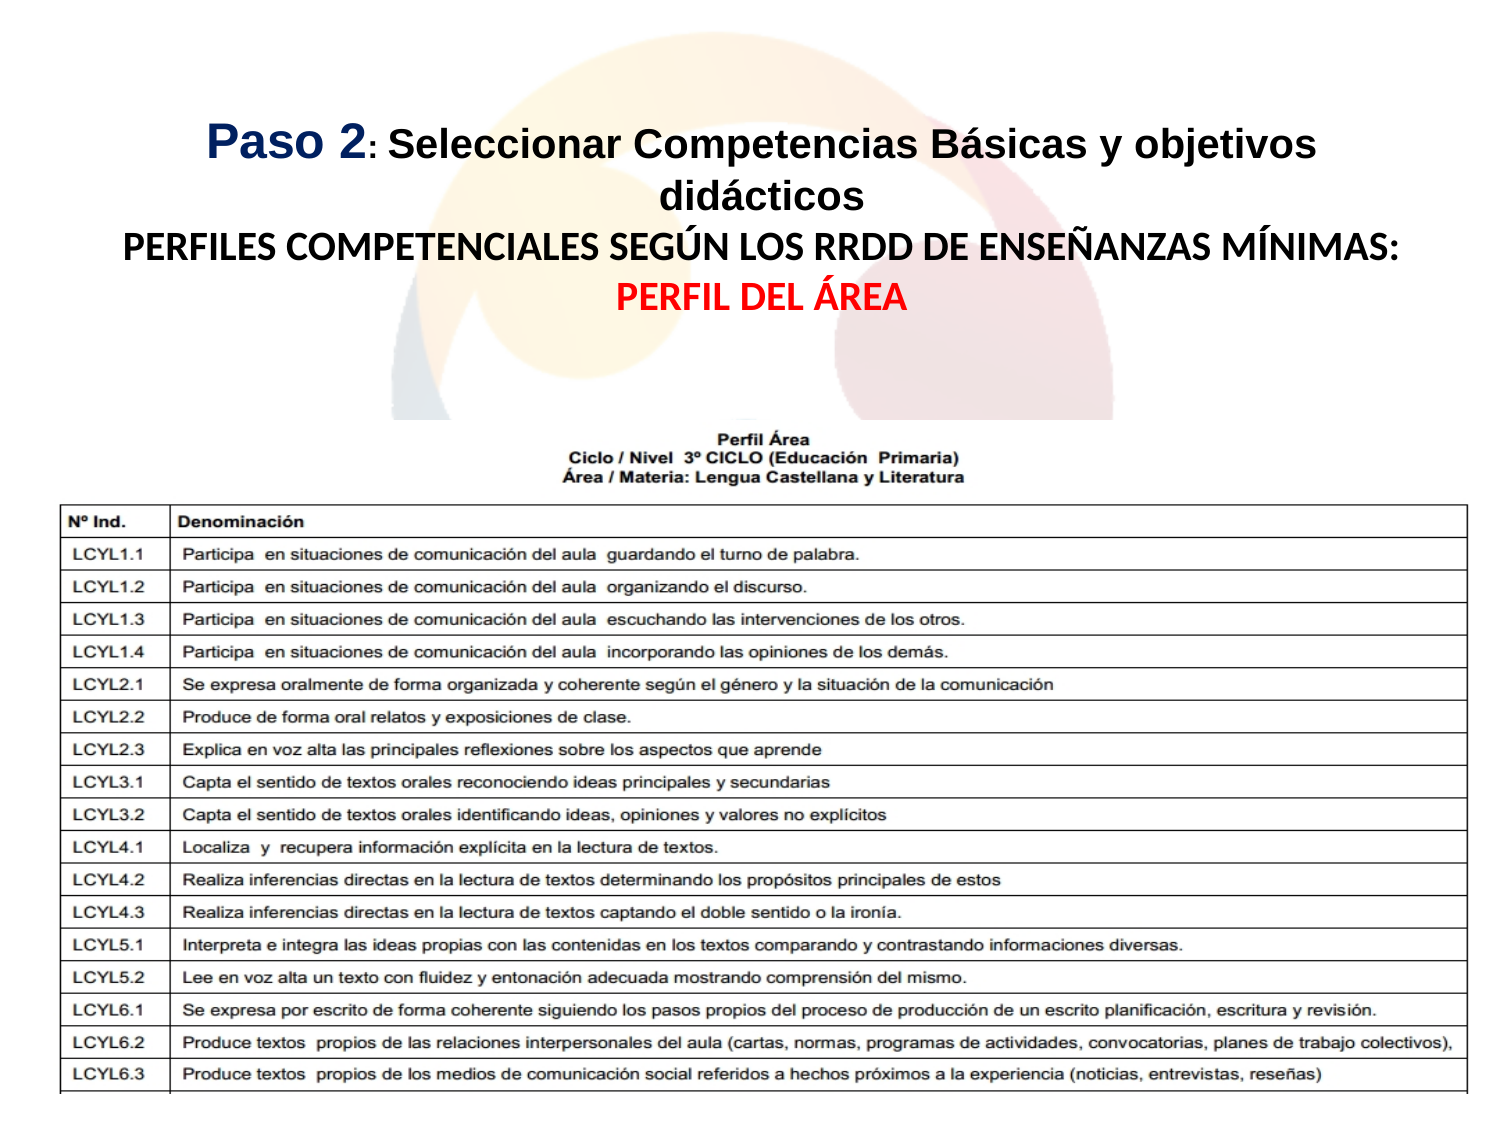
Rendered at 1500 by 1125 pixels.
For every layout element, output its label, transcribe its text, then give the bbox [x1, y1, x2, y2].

picture [52, 420, 1472, 1095]
text_box Paso 2: Seleccionar Competencias Básicas y objetivos didácticos PERFILES COMPETENCIALES SEGÚN LOS RRDD DE ENSEÑANZAS MÍNIMAS: PERFIL DEL ÁREA [86, 90, 1437, 278]
